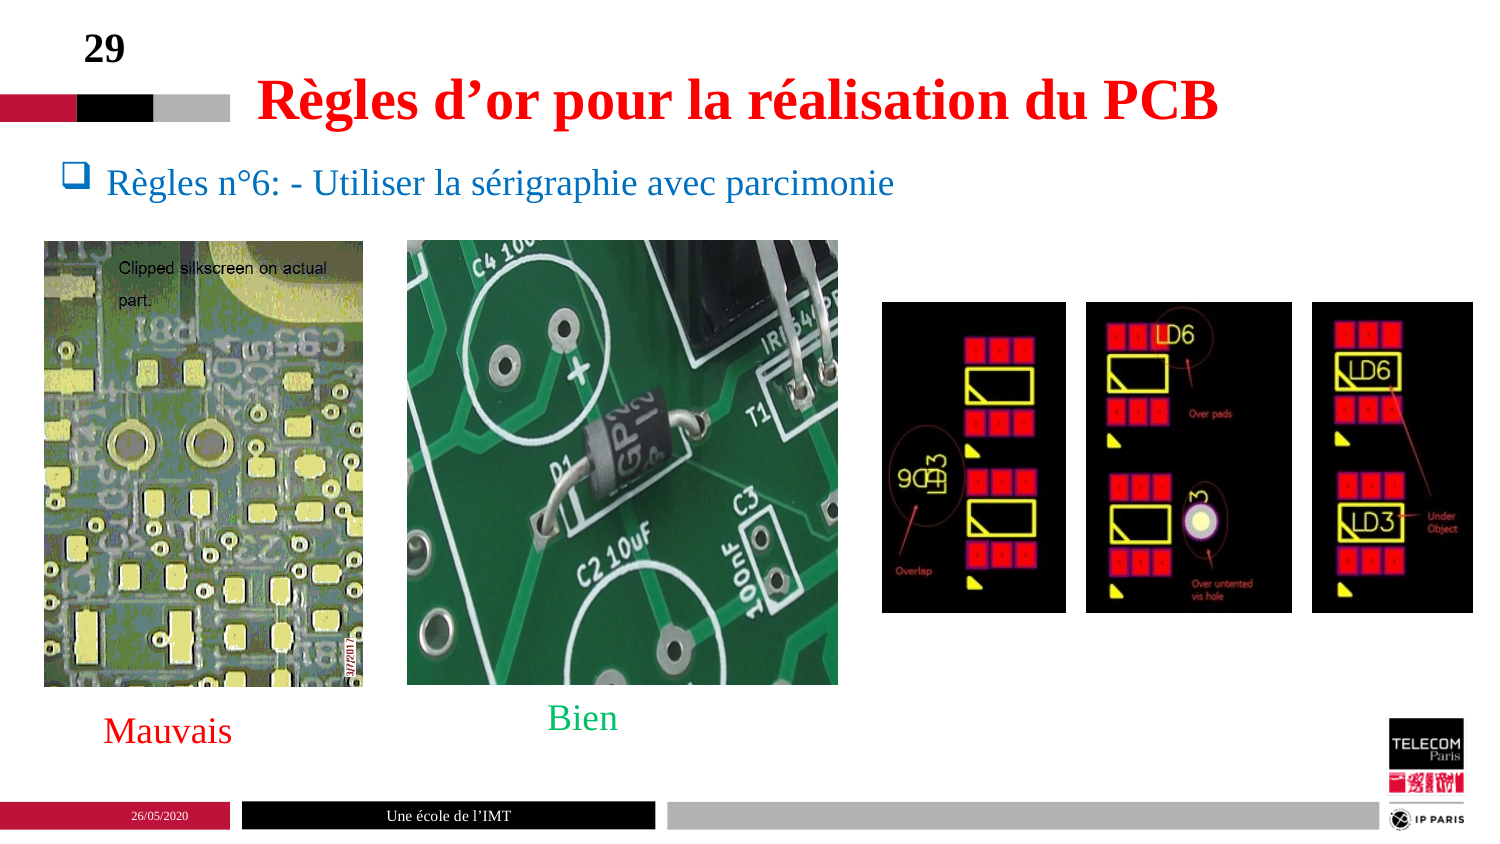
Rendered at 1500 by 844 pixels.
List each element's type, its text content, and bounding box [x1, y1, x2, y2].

text_box Règles n°6: - Utiliser la sérigraphie avec parcimonie [44, 150, 1426, 211]
slide_number 29 [44, 13, 165, 78]
text_box Règles d’or pour la réalisation du PCB [242, 0, 1500, 139]
picture [882, 302, 1066, 614]
picture [44, 240, 363, 687]
picture [1086, 302, 1292, 614]
text_box Mauvais [88, 698, 448, 759]
text_box Bien [532, 685, 892, 746]
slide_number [88, 801, 232, 830]
picture [1380, 709, 1473, 840]
picture [406, 240, 838, 686]
picture [1311, 302, 1473, 614]
